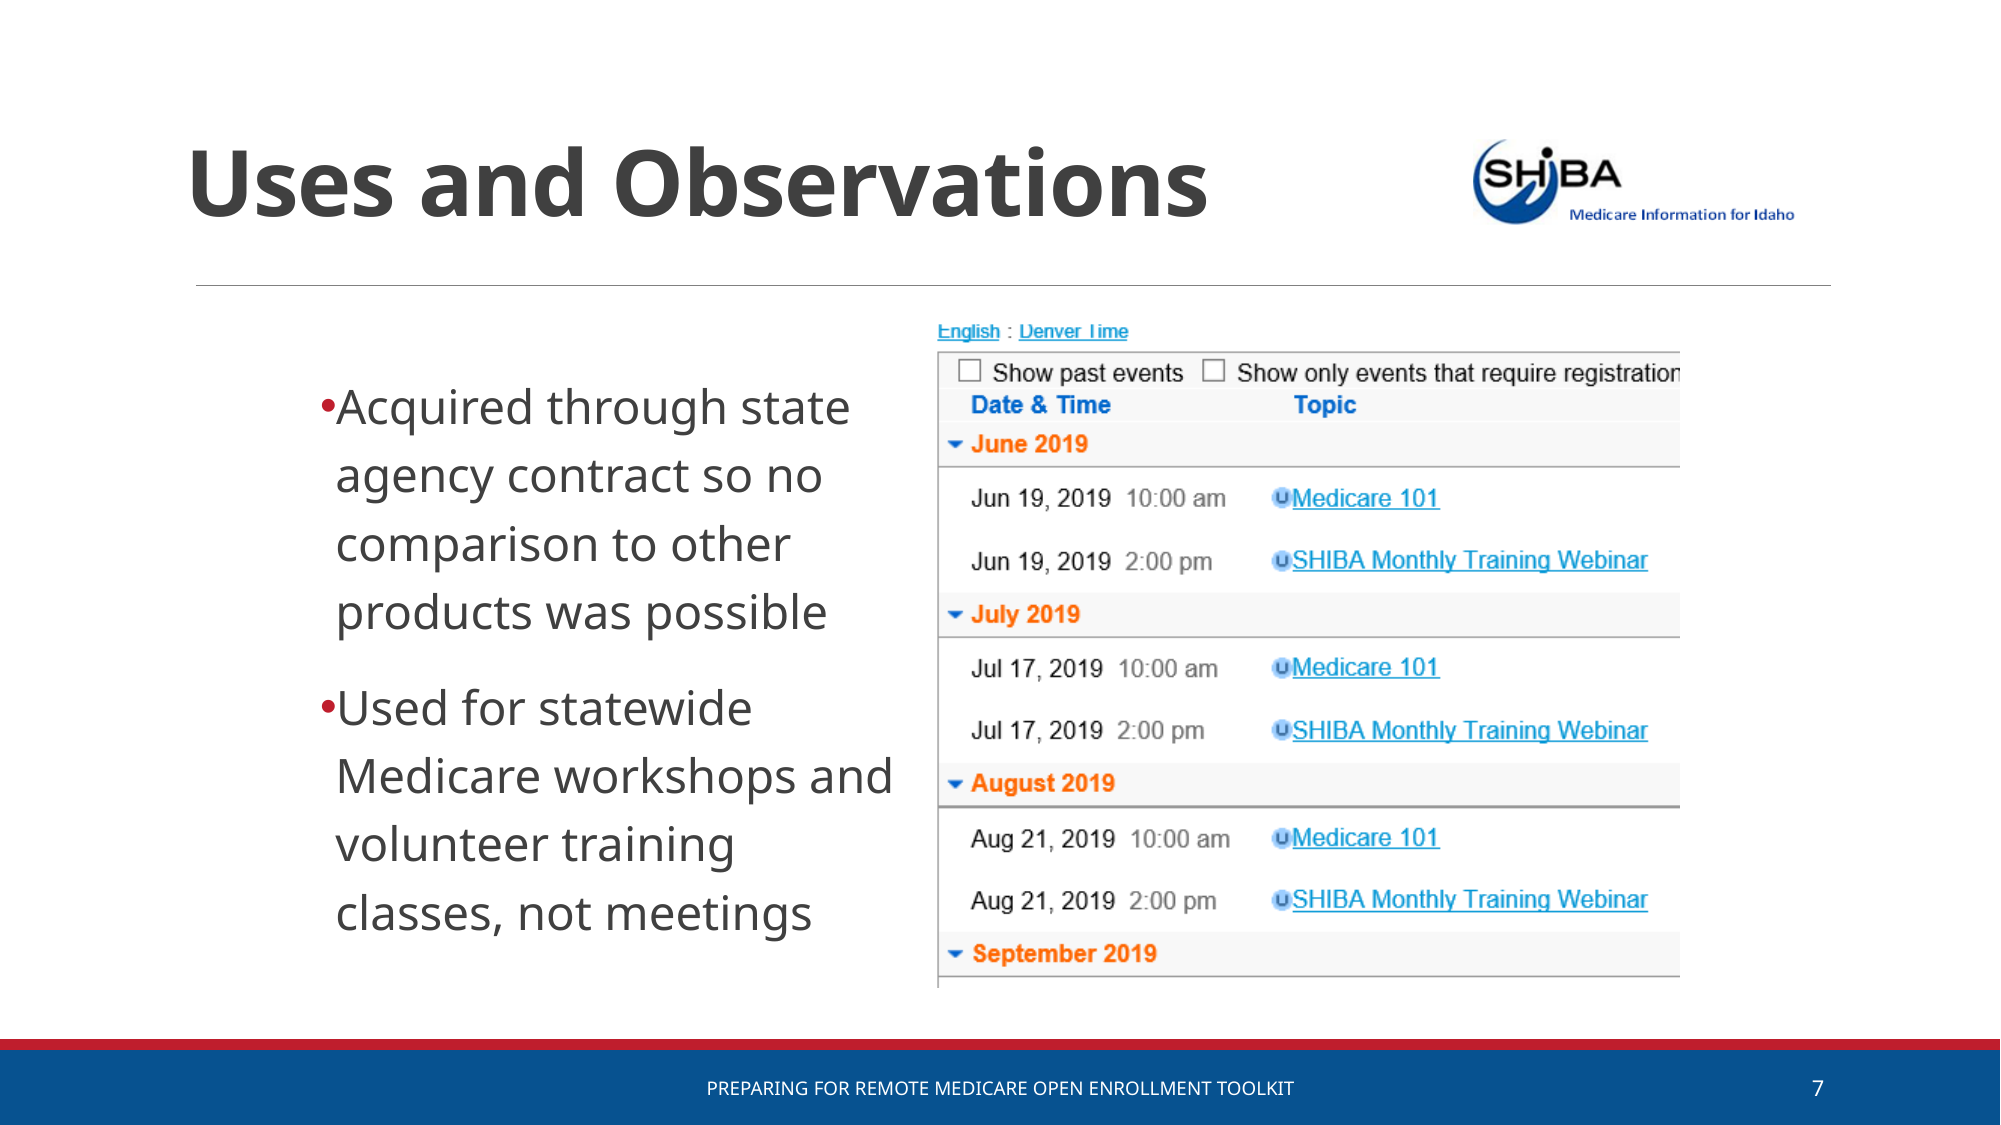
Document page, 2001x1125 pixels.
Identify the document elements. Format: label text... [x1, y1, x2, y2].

title Uses and Observations [170, 64, 1408, 243]
slide_number 7 [1624, 1059, 1840, 1120]
picture [914, 314, 1681, 988]
picture [1471, 136, 1804, 228]
list Acquired through state agency contract so no comparison to other products was possible Used for statewide Medicare workshops and volunteer training classes, not meetings [320, 358, 912, 950]
footer Preparing for remote Medicare Open Enrollment Toolkit [604, 1059, 1396, 1120]
